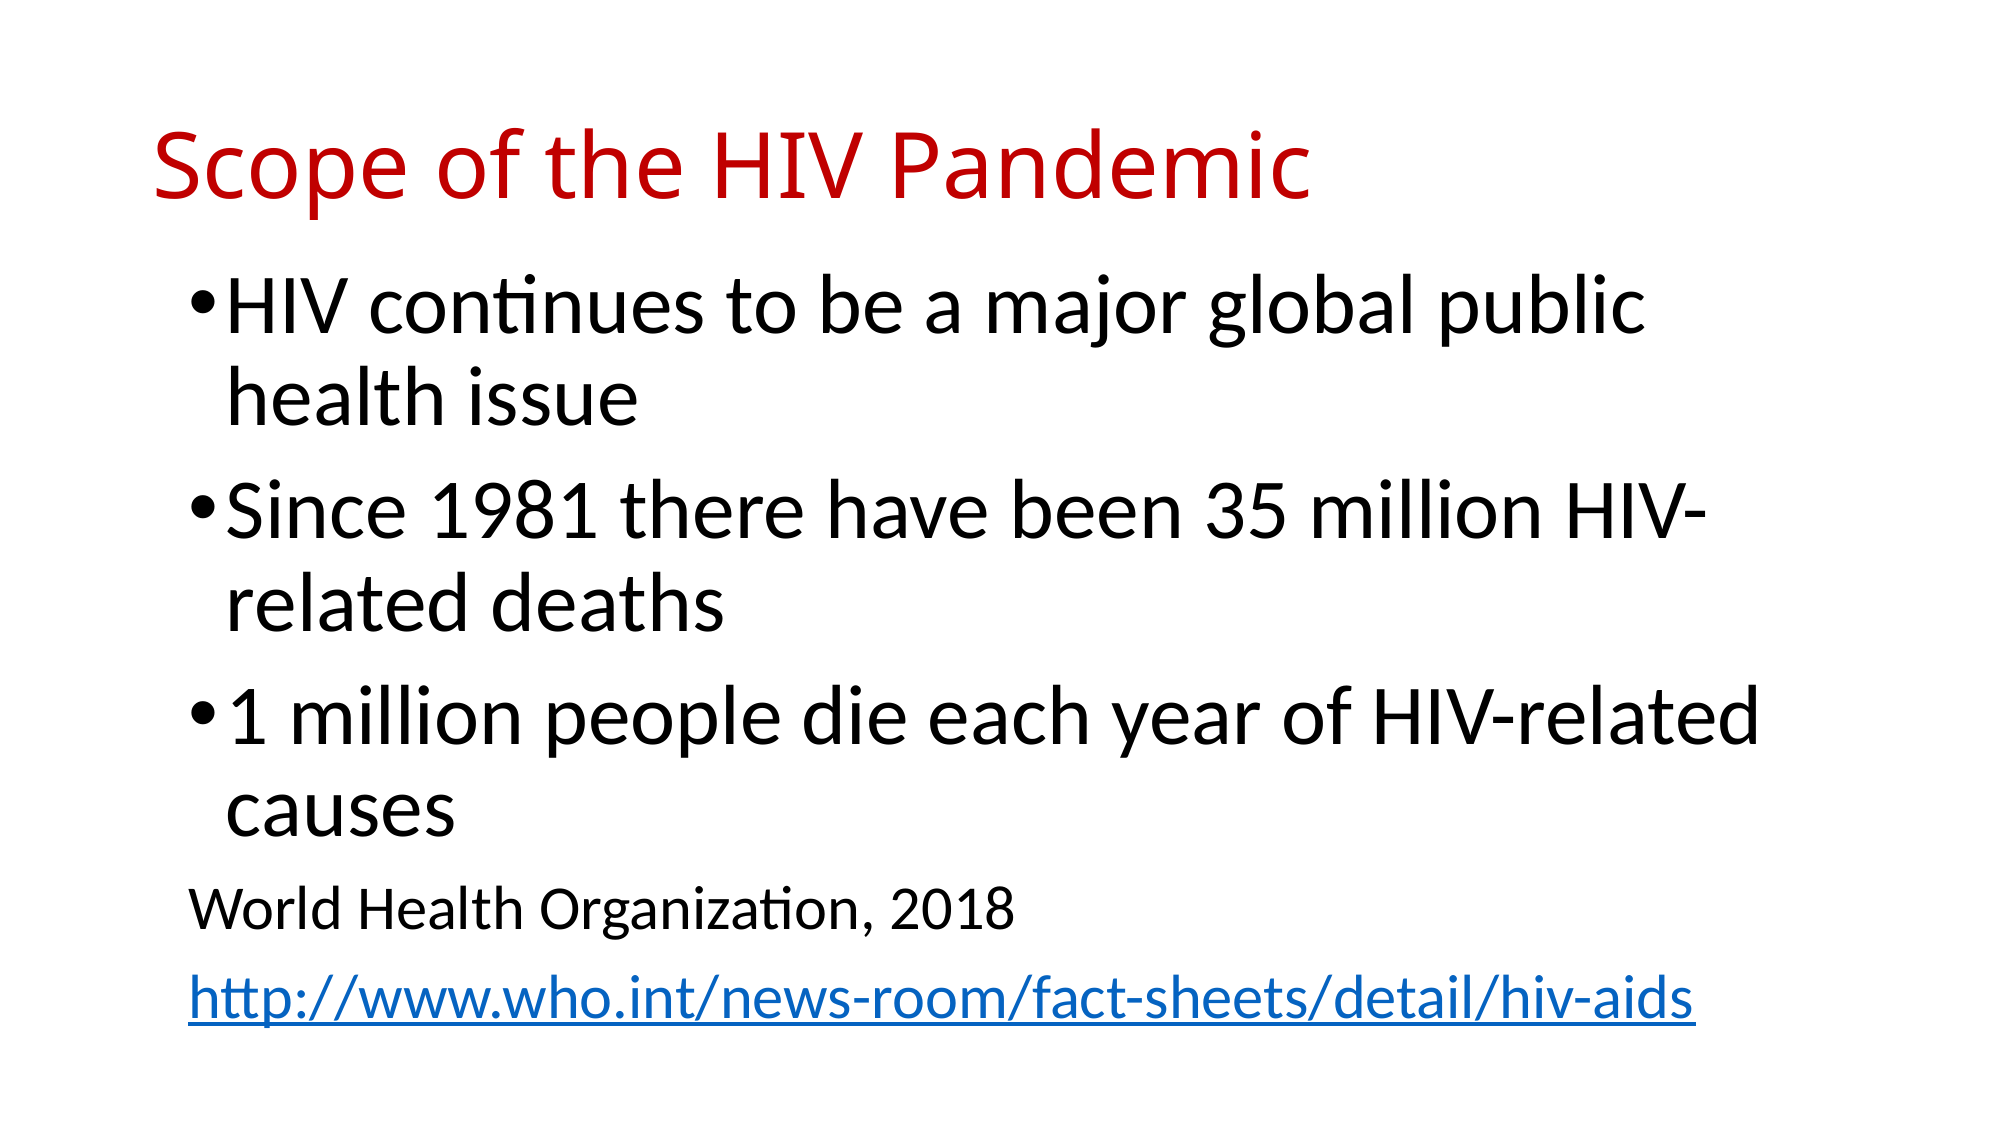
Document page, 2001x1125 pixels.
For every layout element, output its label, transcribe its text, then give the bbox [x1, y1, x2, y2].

title Scope of the HIV Pandemic [137, 59, 1863, 278]
list HIV continues to be a major global public health issue Since 1981 there have been 35 million HIV-related deaths 1 million people die each year of HIV-related causes World Health Organization, 2018 http://www.who.int/news-room/fact-sheets/detail/hiv-aids [173, 251, 1900, 1079]
